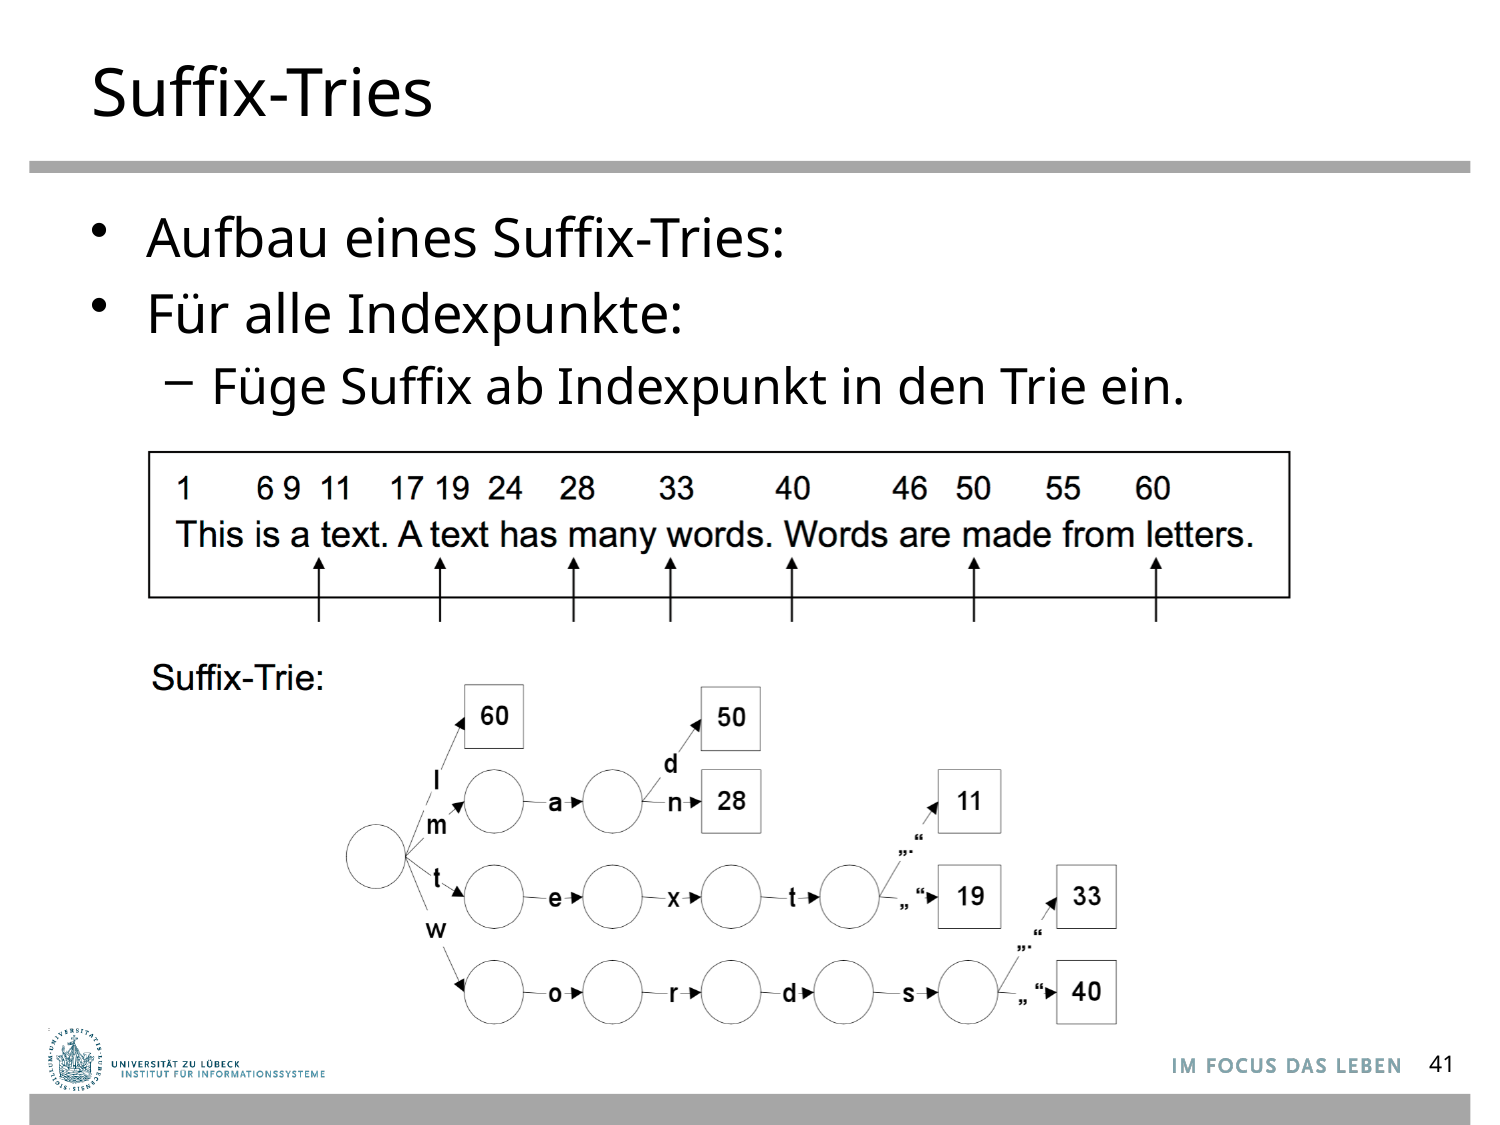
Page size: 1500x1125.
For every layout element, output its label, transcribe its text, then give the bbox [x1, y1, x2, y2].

picture [129, 432, 1306, 1045]
list Aufbau eines Suffix-Tries: Für alle Indexpunkte: Füge Suffix ab Indexpunkt in den Trie ein. [75, 196, 1425, 1012]
picture [1173, 1058, 1305, 1073]
slide_number 41 [1305, 1050, 1471, 1083]
title Suffix-Tries [76, 42, 1427, 126]
